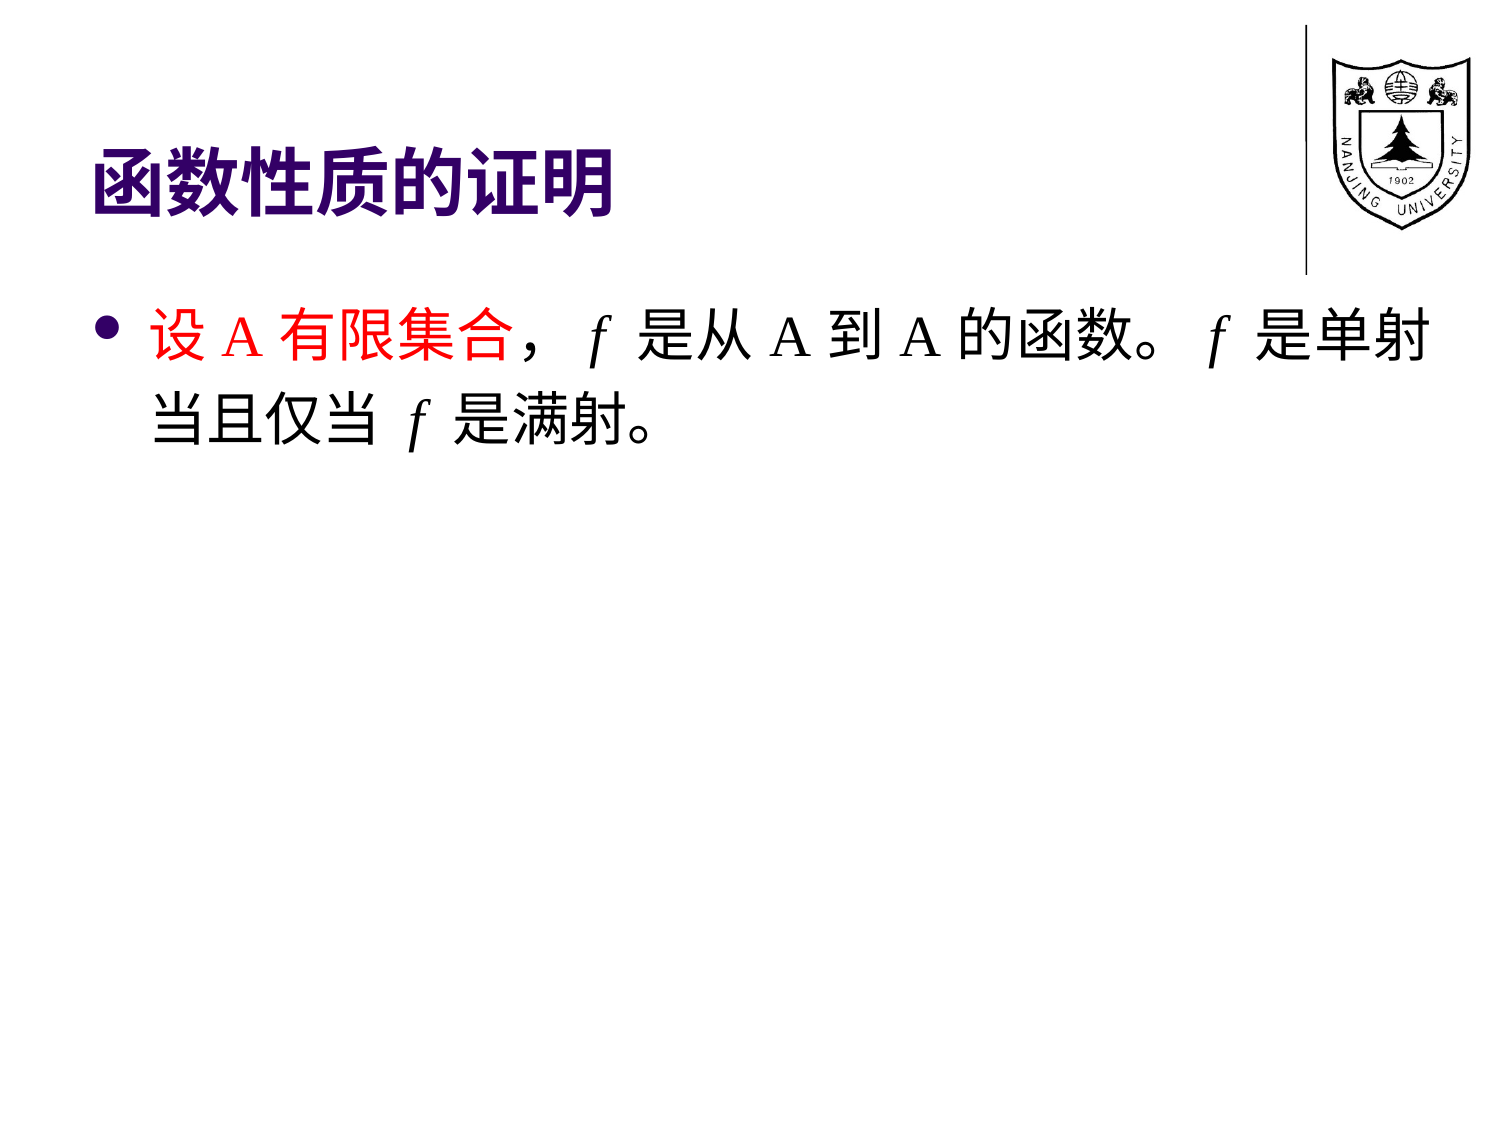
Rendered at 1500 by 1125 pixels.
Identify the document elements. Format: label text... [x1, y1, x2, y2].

list 设A有限集合，f 是从A到A的函数。f 是单射当且仅当 f 是满射。 [76, 276, 1447, 1045]
picture [1328, 51, 1481, 235]
title 函数性质的证明 [75, 20, 1313, 233]
